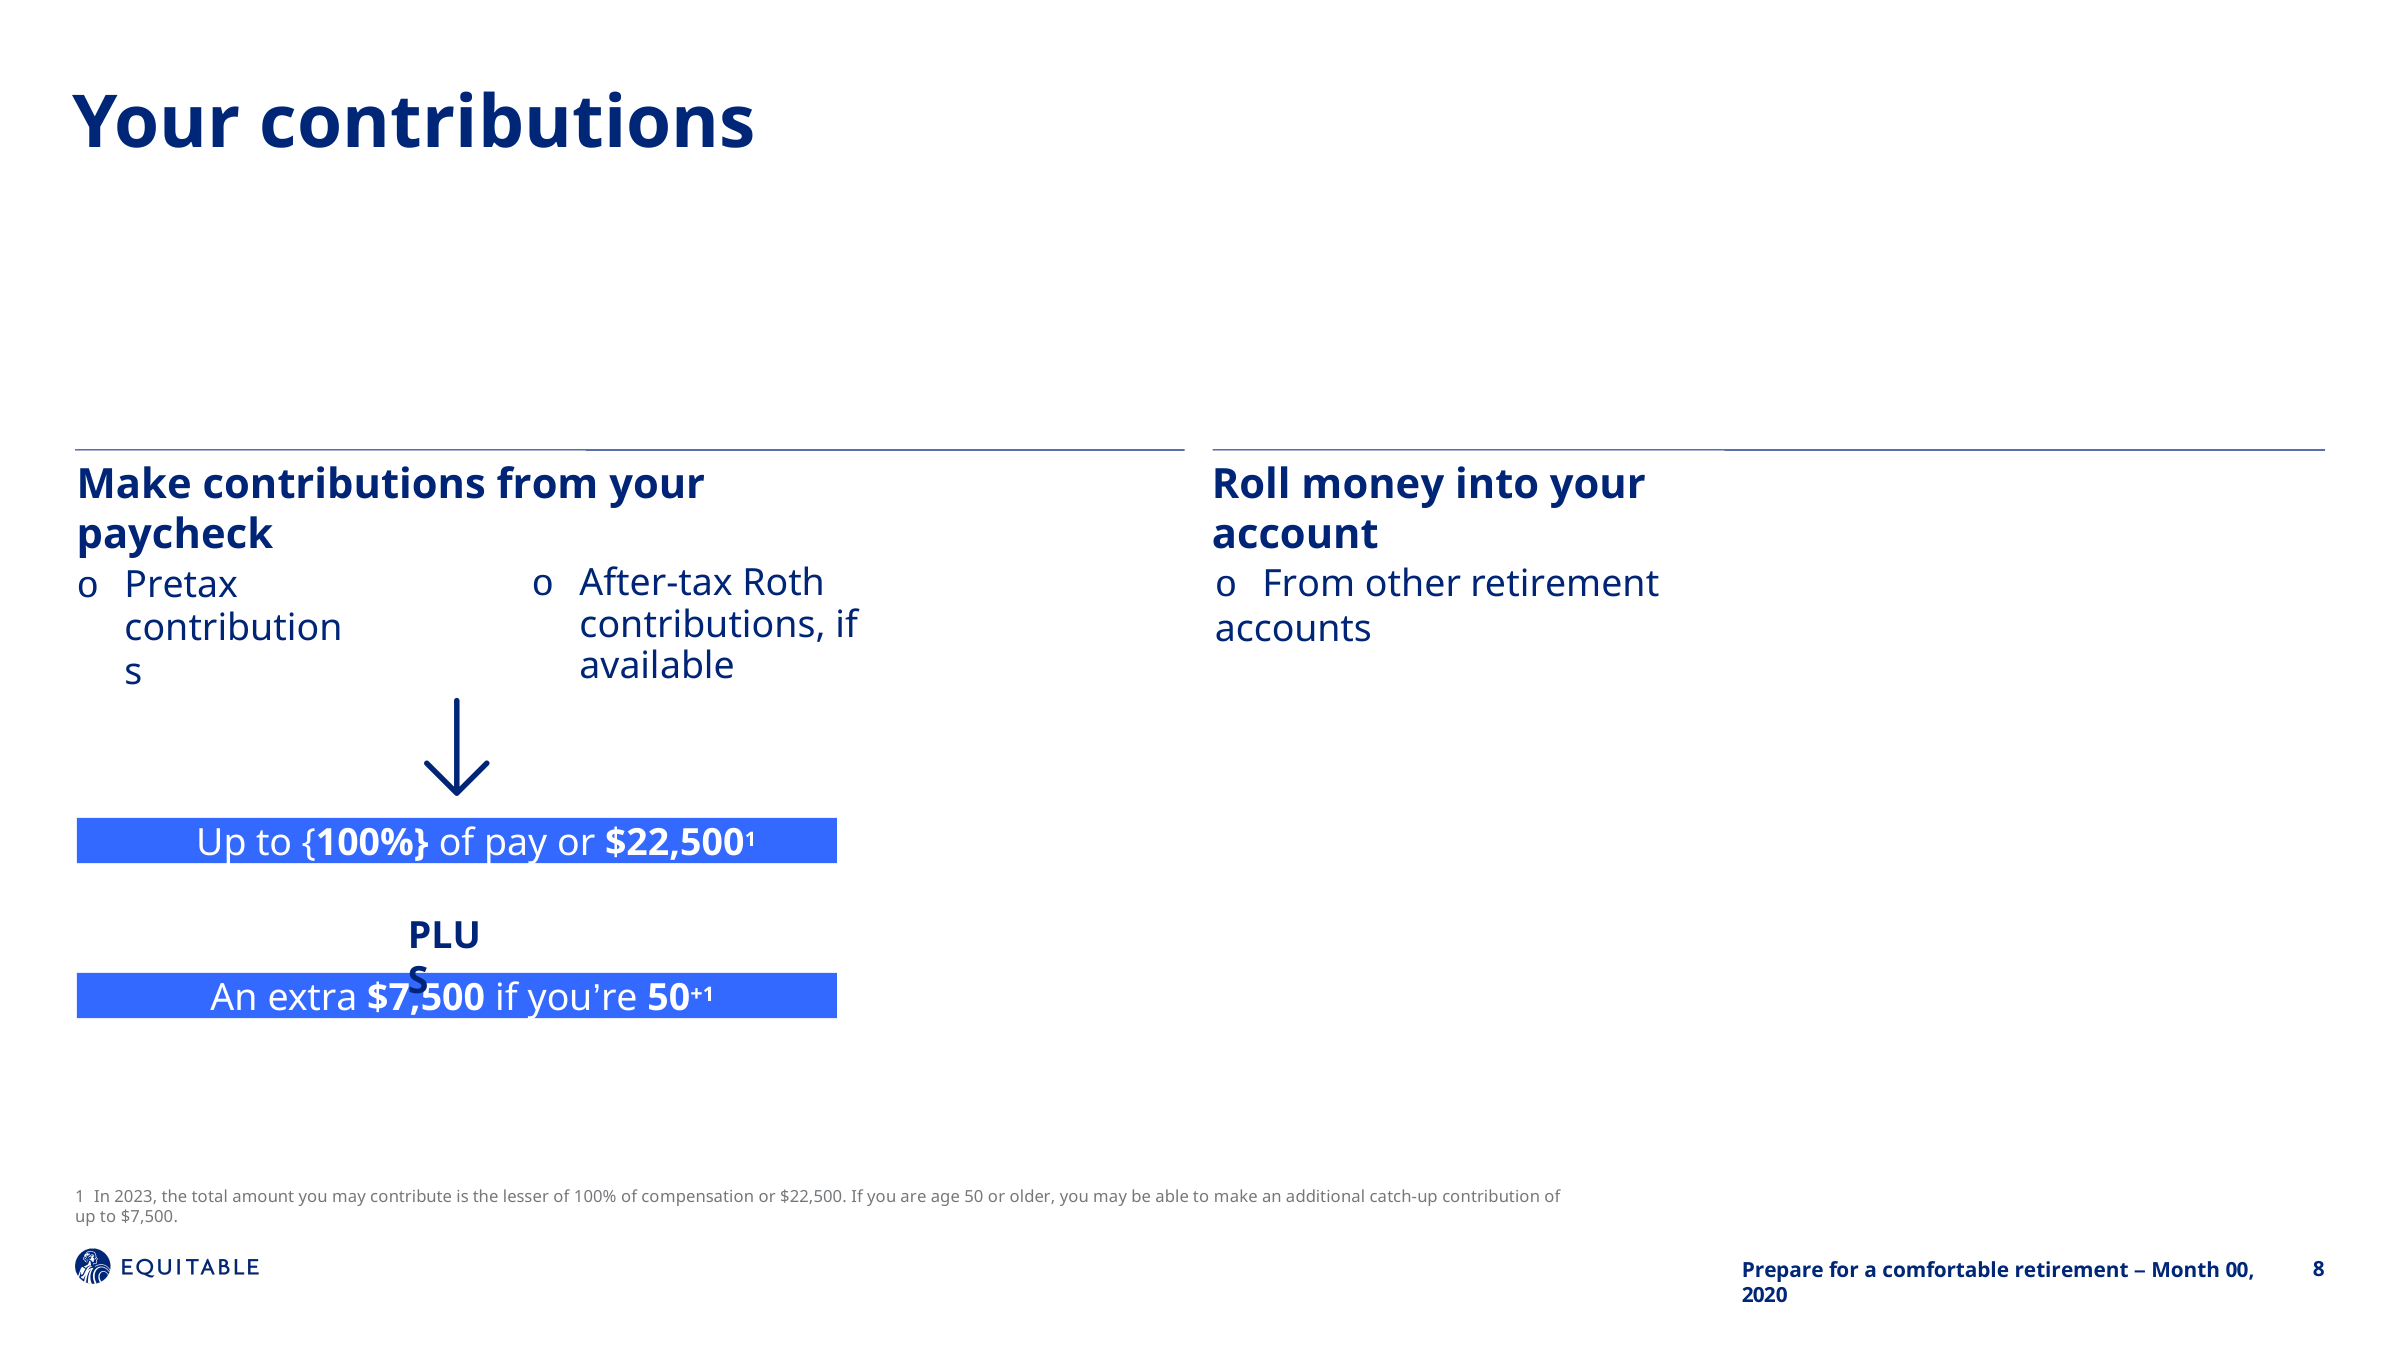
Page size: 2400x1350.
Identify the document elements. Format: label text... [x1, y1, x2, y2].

text_box o After-tax Roth contributions, if available [529, 561, 995, 687]
text_box [423, 697, 490, 796]
text_box [1199, 780, 2325, 1204]
text_box Roll money into your account [1209, 457, 1794, 558]
title Your contributions [72, 74, 2328, 300]
text_box Make contributions from your paycheck [74, 457, 864, 558]
text_box An extra $7,500 if you’re 50+1 [76, 972, 837, 1019]
text_box 1 In 2023, the total amount you may contribute is the lesser of 100% of compensation or $22,500. If you are age 50 or older, you may be able to make an additional catch-up contribution of up to $7,500. [72, 1186, 1581, 1227]
text_box o From other retirement accounts [1212, 559, 1788, 650]
text_box Up to {100%} of pay or $22,5001 [76, 817, 837, 864]
slide_number 8 [2297, 1256, 2329, 1350]
footer Prepare for a comfortable retirement – Month 00, 2020 [1739, 1256, 2265, 1350]
text_box o Pretax contributions [74, 561, 346, 692]
text_box PLUS [405, 911, 501, 1002]
text_box [0, 1115, 362, 1350]
